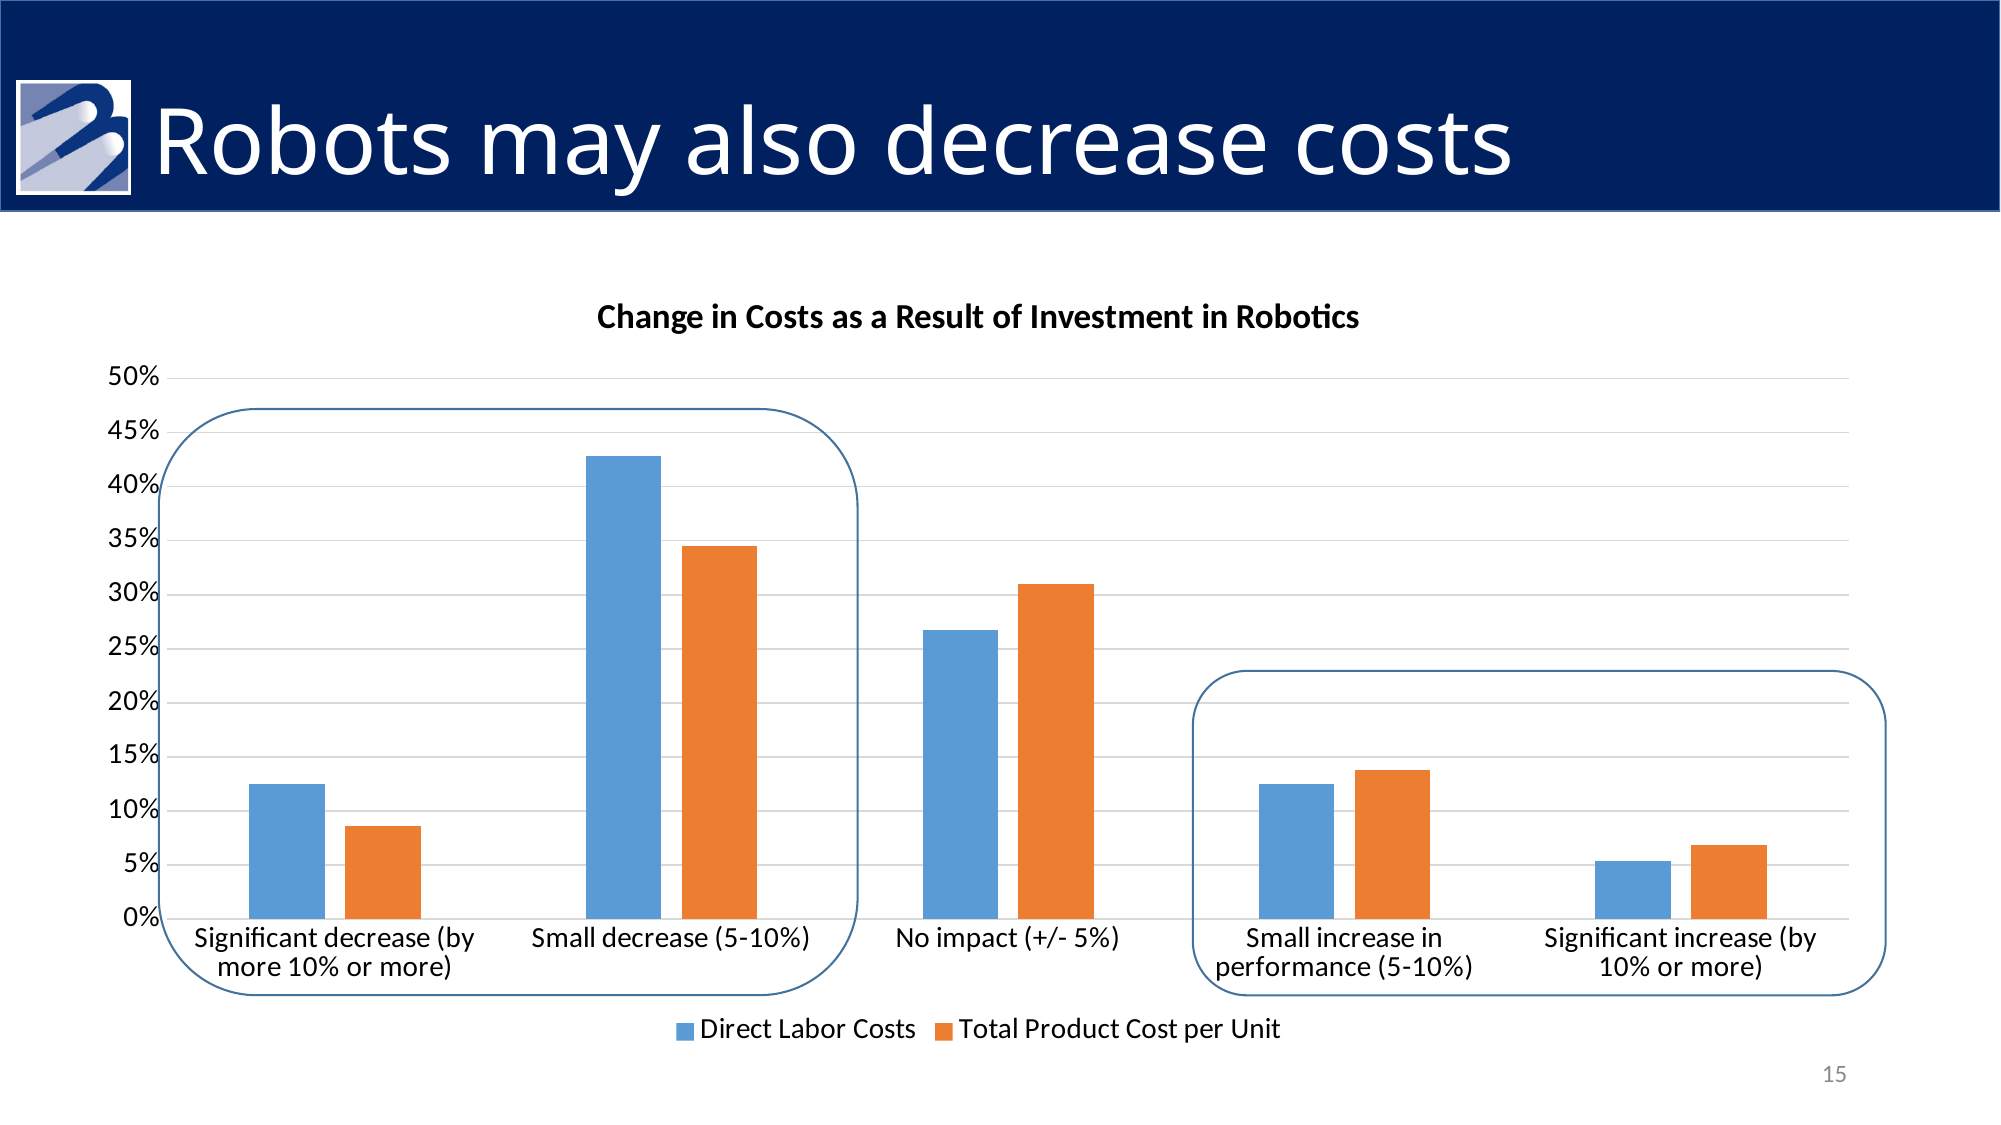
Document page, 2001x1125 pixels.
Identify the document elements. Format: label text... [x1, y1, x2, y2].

picture [16, 80, 131, 195]
title Robots may also decrease costs [137, 36, 1942, 254]
chart [71, 267, 1886, 1053]
slide_number 15 [1412, 1053, 1863, 1103]
